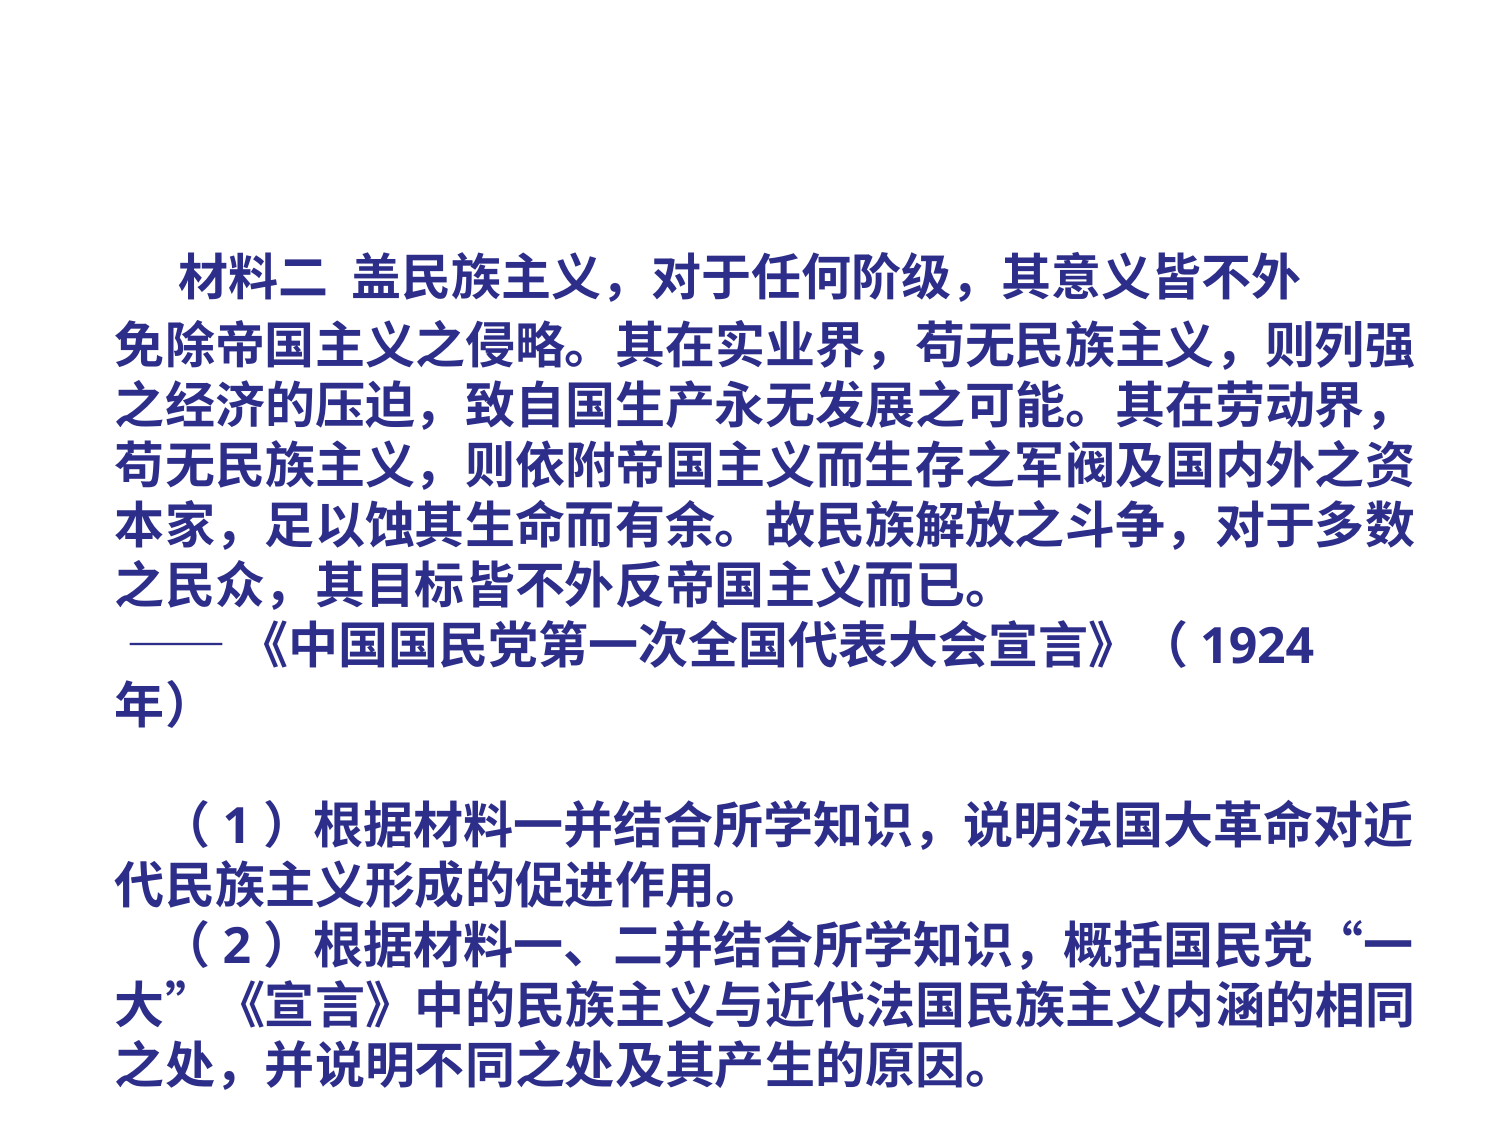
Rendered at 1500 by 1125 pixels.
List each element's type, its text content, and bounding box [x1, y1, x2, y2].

text_box 材料二 盖民族主义，对于任何阶级，其意义皆不外 免除帝国主义之侵略。其在实业界，苟无民族主义，则列强之经济的压迫，致自国生产永无发展之可能。其在劳动界，苟无民族主义，则依附帝国主义而生存之军阀及国内外之资本家，足以蚀其生命而有余。故民族解放之斗争，对于多数之民众，其目标皆不外反帝国主义而已。 ——《中国国民党第一次全国代表大会宣言》（1924年） （1）根据材料一并结合所学知识，说明法国大革命对近代民族主义形成的促进作用。 （2）根据材料一、二并结合所学知识，概括国民党“一大”《宣言》中的民族主义与近代法国民族主义内涵的相同之处，并说明不同之处及其产生的原因。 [100, 196, 1436, 1101]
